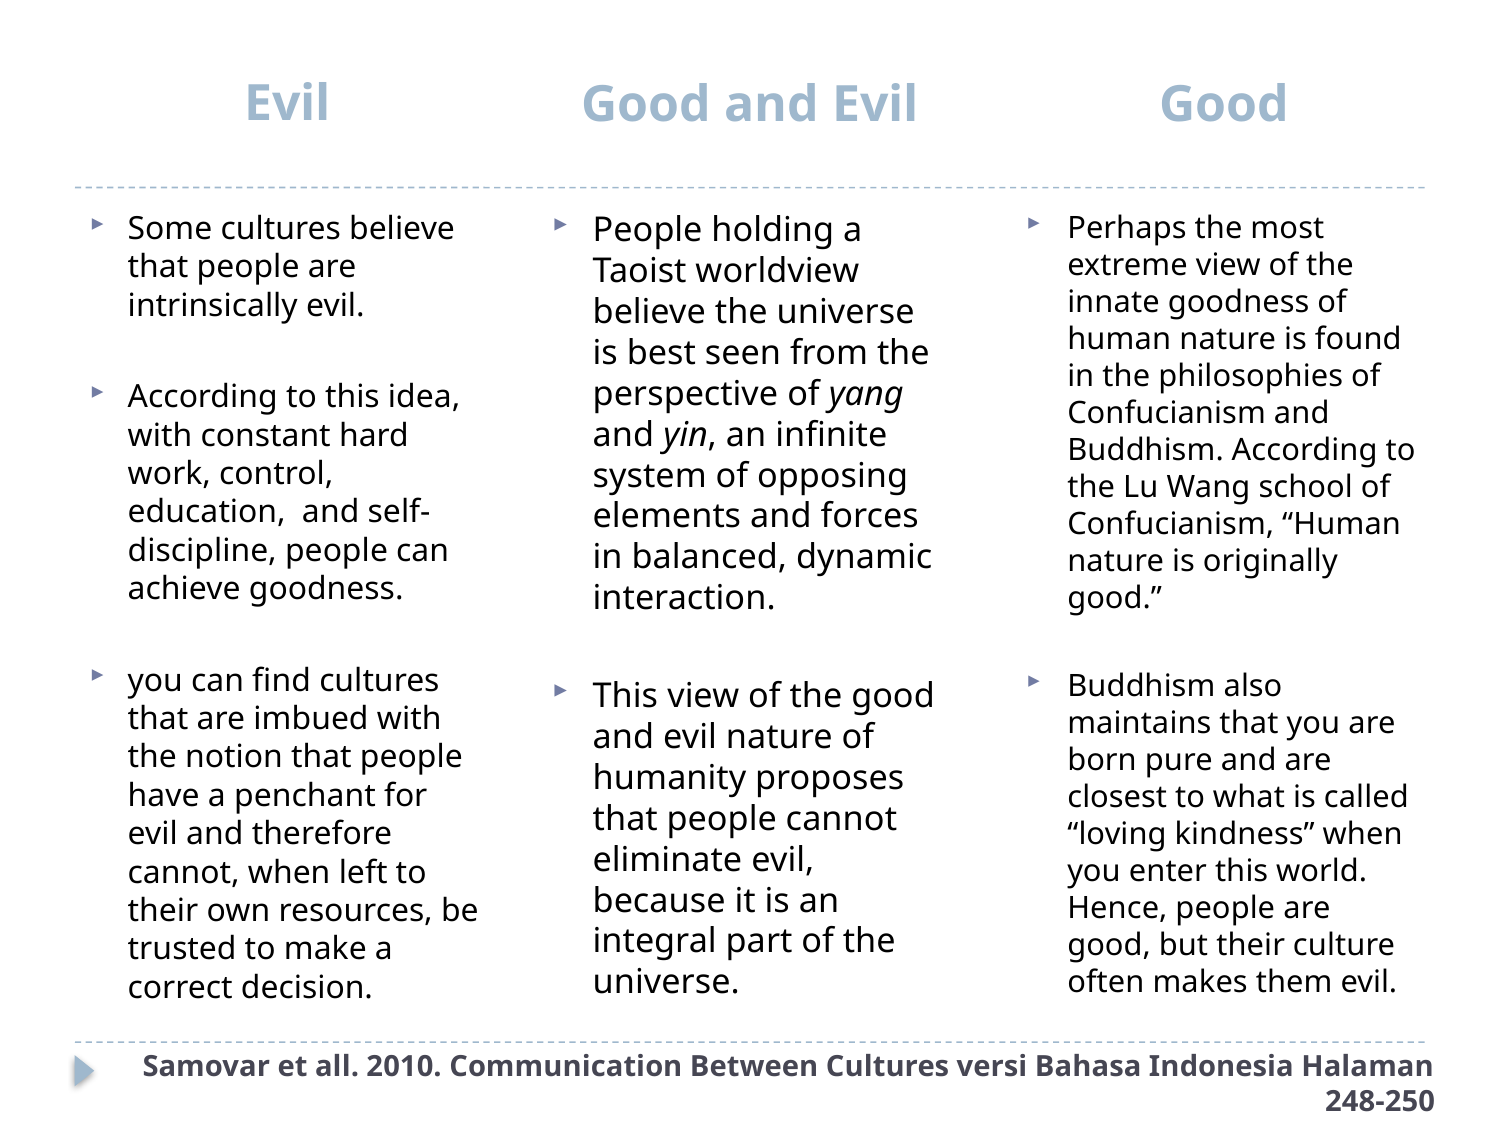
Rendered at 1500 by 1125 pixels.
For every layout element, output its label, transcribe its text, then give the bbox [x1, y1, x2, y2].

list People holding a Taoist worldview believe the universe is best seen from the perspective of yang and yin, an infinite system of opposing elements and forces in balanced, dynamic interaction. This view of the good and evil nature of humanity proposes that people cannot eliminate evil, because it is an integral part of the universe. [537, 200, 963, 1013]
list Evil [75, 24, 501, 138]
text_box Perhaps the most extreme view of the innate goodness of human nature is found in the philosophies of Confucianism and Buddhism. According to the Lu Wang school of Confucianism, “Human nature is originally good.” Buddhism also maintains that you are born pure and are closest to what is called “loving kindness” when you enter this world. Hence, people are good, but their culture often makes them evil. [1011, 199, 1437, 1013]
list Some cultures believe that people are intrinsically evil. According to this idea, with constant hard work, control, education, and self-discipline, people can achieve goodness. you can find cultures that are imbued with the notion that people have a penchant for evil and therefore cannot, when left to their own resources, be trusted to make a correct decision. [75, 200, 500, 1013]
list Good and Evil [537, 26, 963, 140]
text_box Good [1011, 26, 1437, 140]
footer Samovar et all. 2010. Communication Between Cultures versi Bahasa Indonesia Halaman 248-250 [99, 1040, 1450, 1100]
